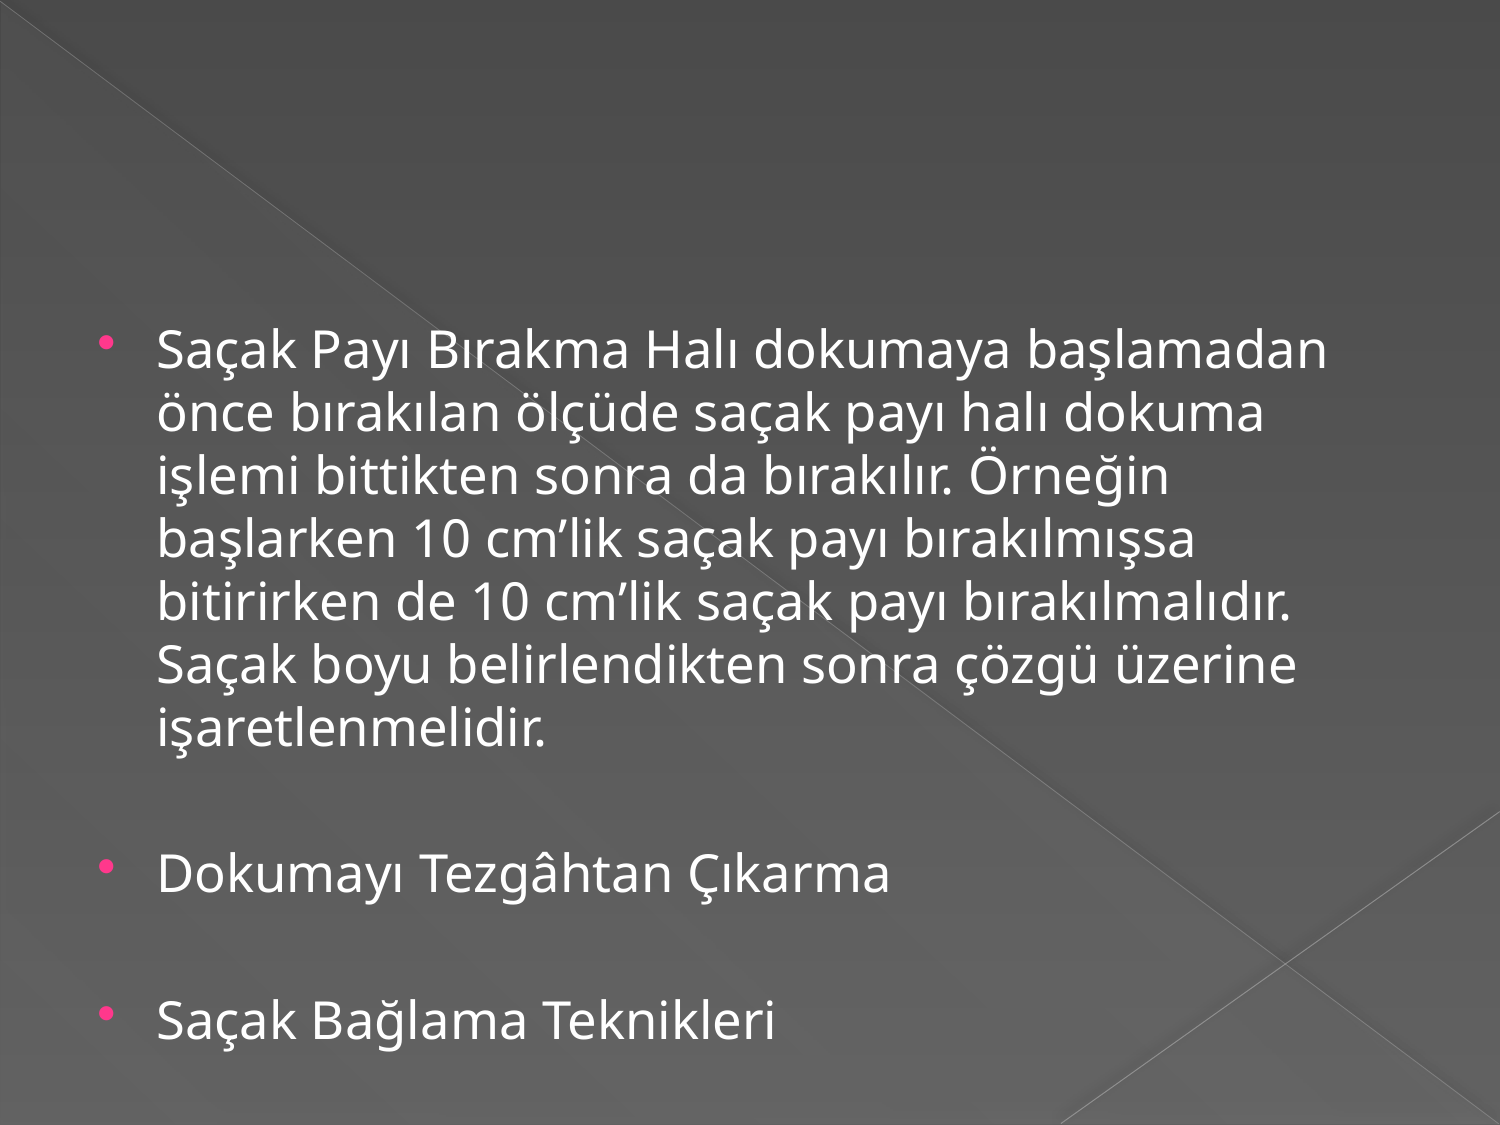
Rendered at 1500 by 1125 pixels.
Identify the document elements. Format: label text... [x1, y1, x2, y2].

list Saçak Payı Bırakma Halı dokumaya başlamadan önce bırakılan ölçüde saçak payı halı dokuma işlemi bittikten sonra da bırakılır. Örneğin başlarken 10 cm’lik saçak payı bırakılmışsa bitirirken de 10 cm’lik saçak payı bırakılmalıdır. Saçak boyu belirlendikten sonra çözgü üzerine işaretlenmelidir. Dokumayı Tezgâhtan Çıkarma Saçak Bağlama Teknikleri [75, 308, 1425, 1059]
